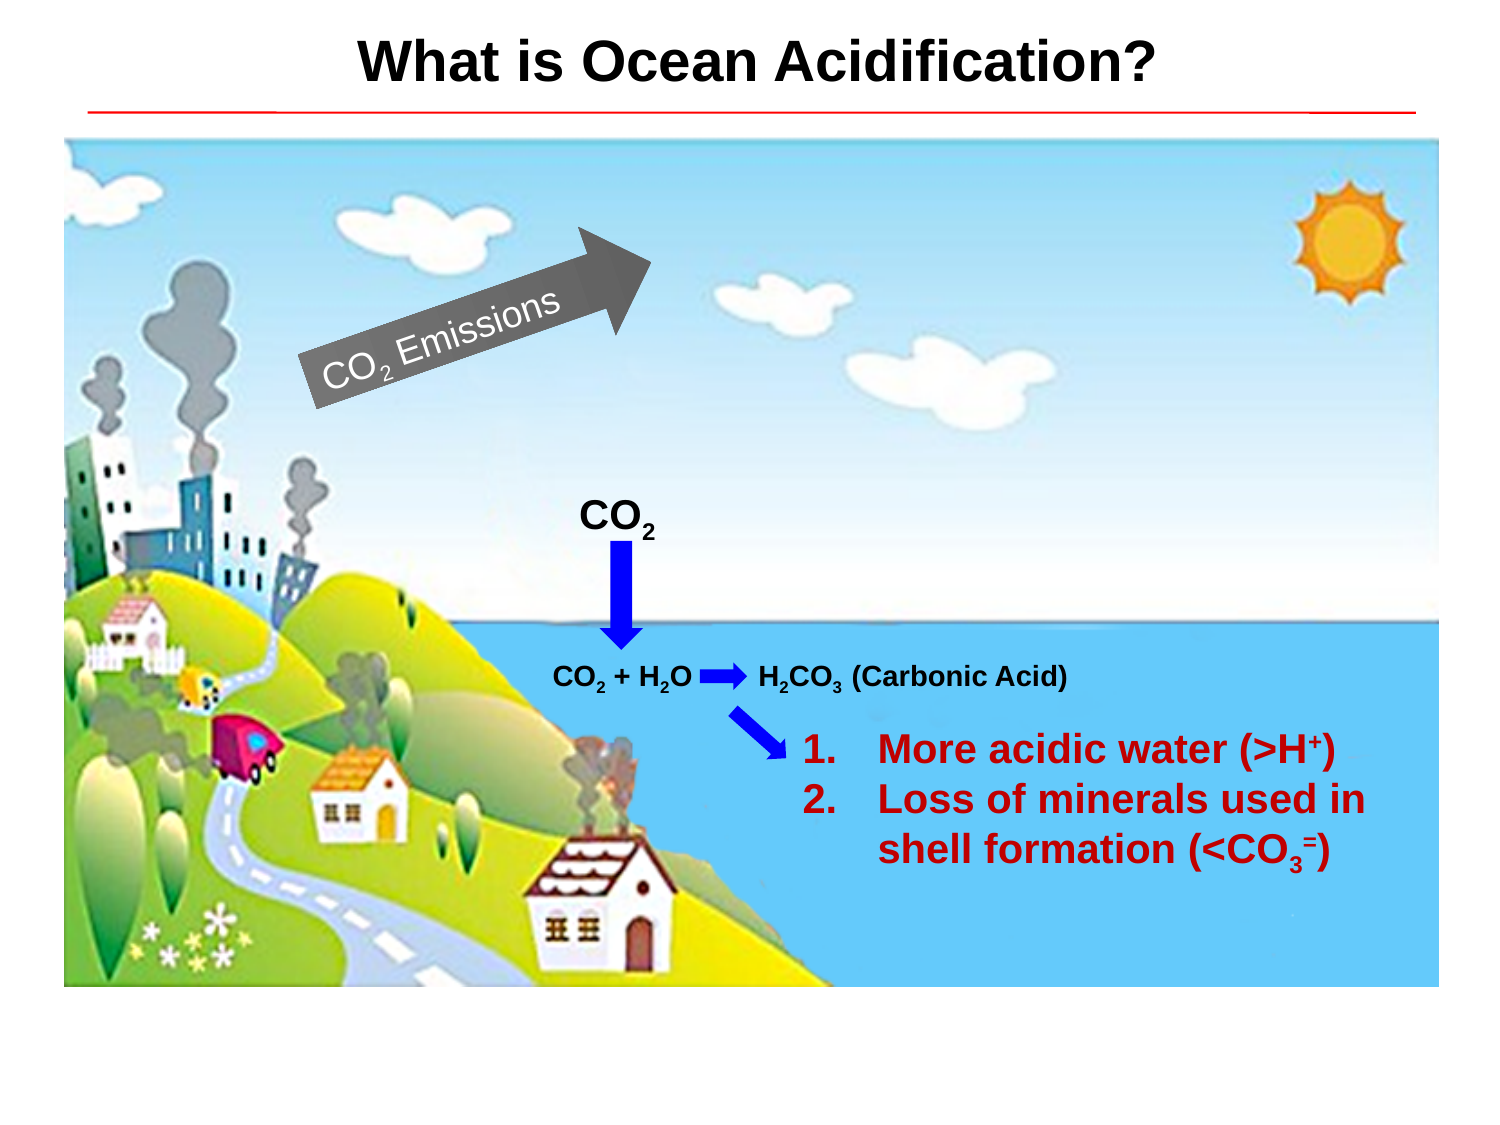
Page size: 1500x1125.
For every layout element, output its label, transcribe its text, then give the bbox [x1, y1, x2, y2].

text_box What is Ocean Acidification? [344, 16, 1173, 100]
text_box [64, 137, 1440, 988]
